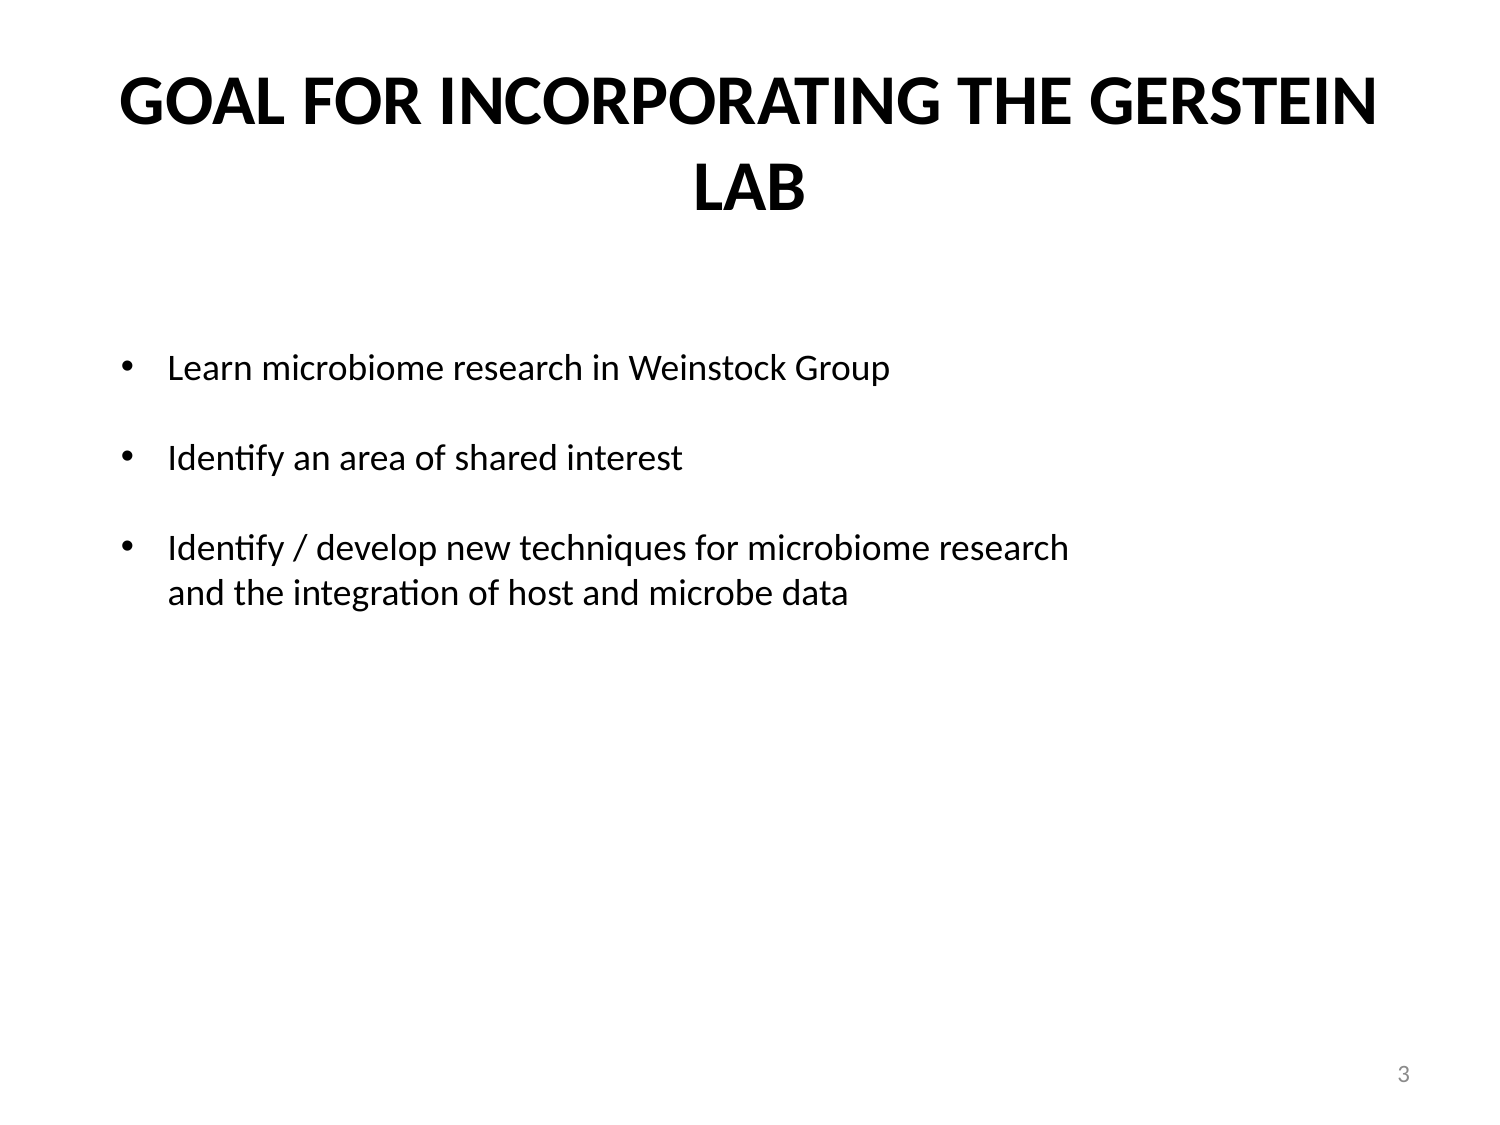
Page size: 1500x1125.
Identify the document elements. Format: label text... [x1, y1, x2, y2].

text_box Learn microbiome research in Weinstock Group Identify an area of shared interest Identify / develop new techniques for microbiome research and the integration of host and microbe data [106, 335, 1138, 666]
title GOAL FOR INCORPORATING THE GERSTEIN LAB [75, 45, 1425, 233]
slide_number 3 [1074, 1042, 1425, 1103]
